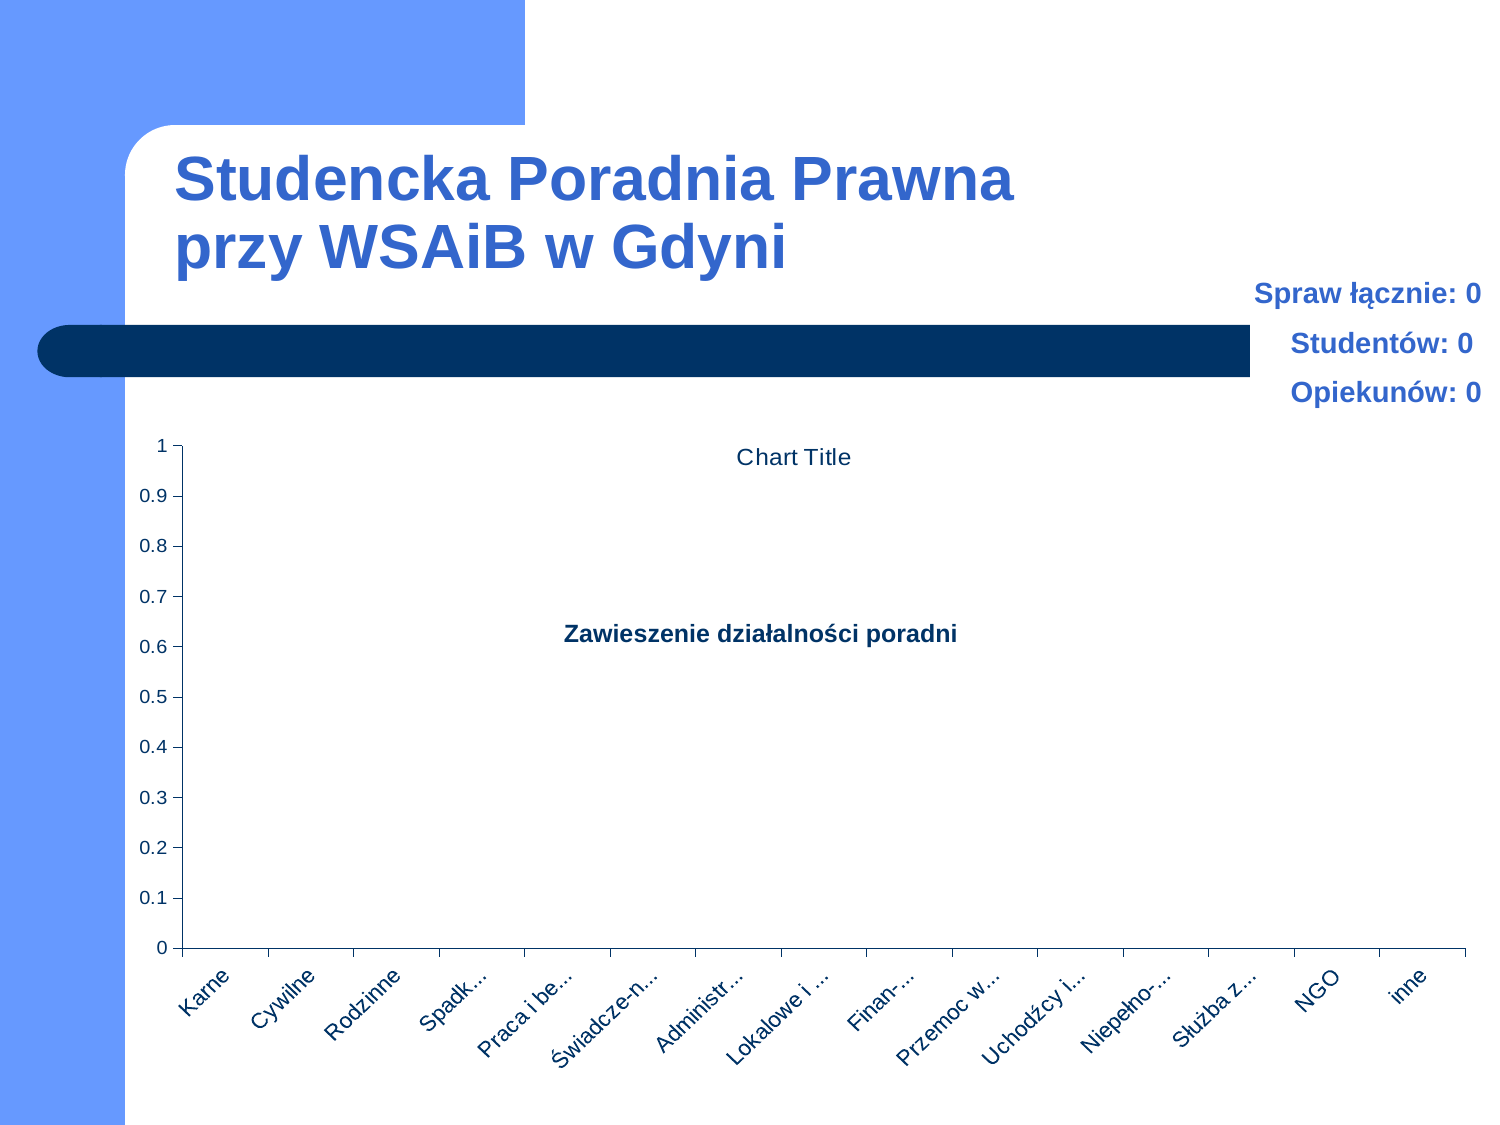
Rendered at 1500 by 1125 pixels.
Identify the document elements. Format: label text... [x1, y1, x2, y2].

text_box Spraw łącznie: 0 Studentów: 0 Opiekunów: 0 [1159, 267, 1497, 416]
chart [122, 416, 1466, 1075]
title Studencka Poradnia Prawna przy WSAiB w Gdyni [159, 101, 1483, 290]
